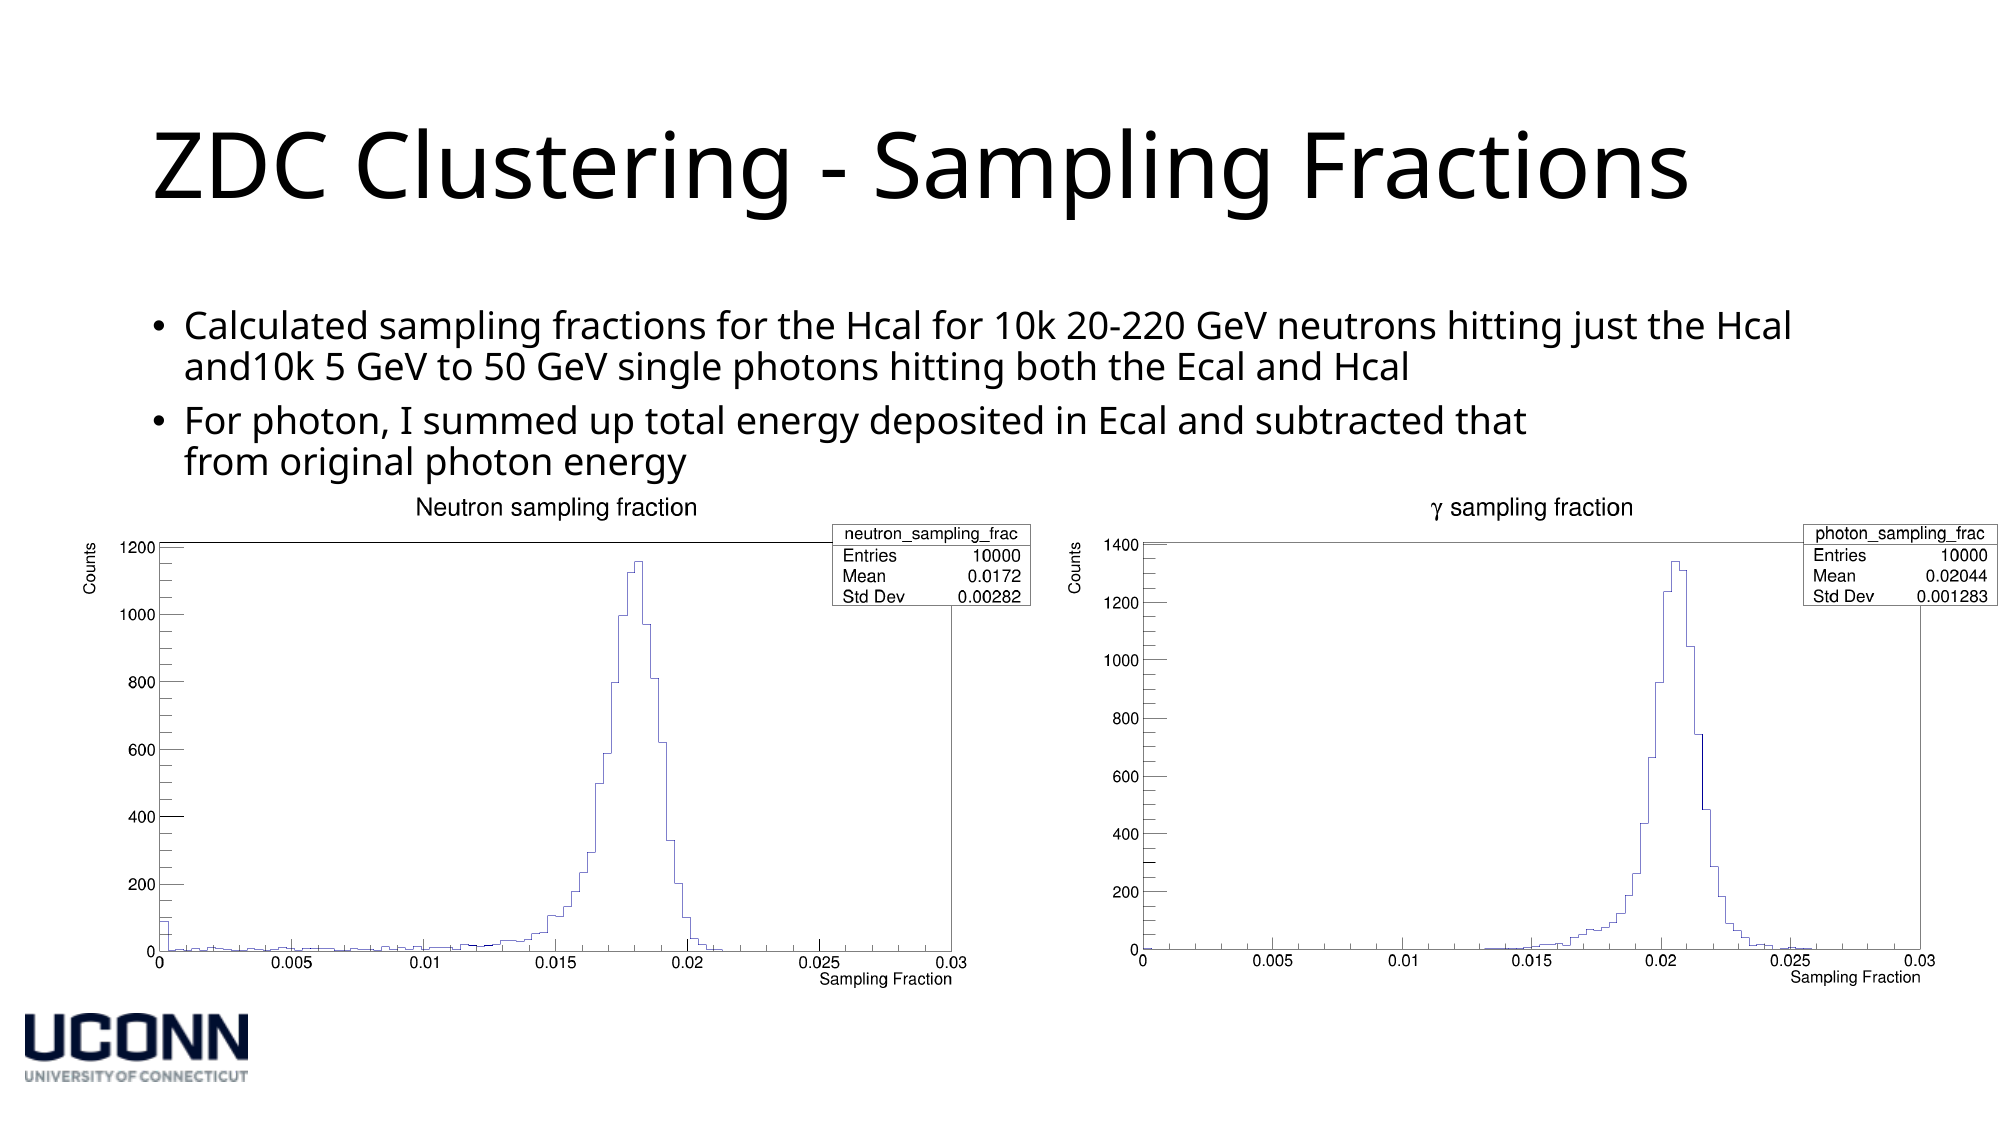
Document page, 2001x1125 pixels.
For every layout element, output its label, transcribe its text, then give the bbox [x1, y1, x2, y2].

title ZDC Clustering - Sampling Fractions [137, 59, 1863, 278]
picture [25, 1013, 249, 1082]
list Calculated sampling fractions for the Hcal for 10k 20-220 GeV neutrons hitting just the Hcal and10k 5 GeV to 50 GeV single photons hitting both the Ecal and Hcal For photon, I summed up total energy deposited in Ecal and subtracted that from original photon energy [137, 299, 1863, 494]
picture [1064, 494, 2000, 993]
picture [79, 494, 1034, 994]
